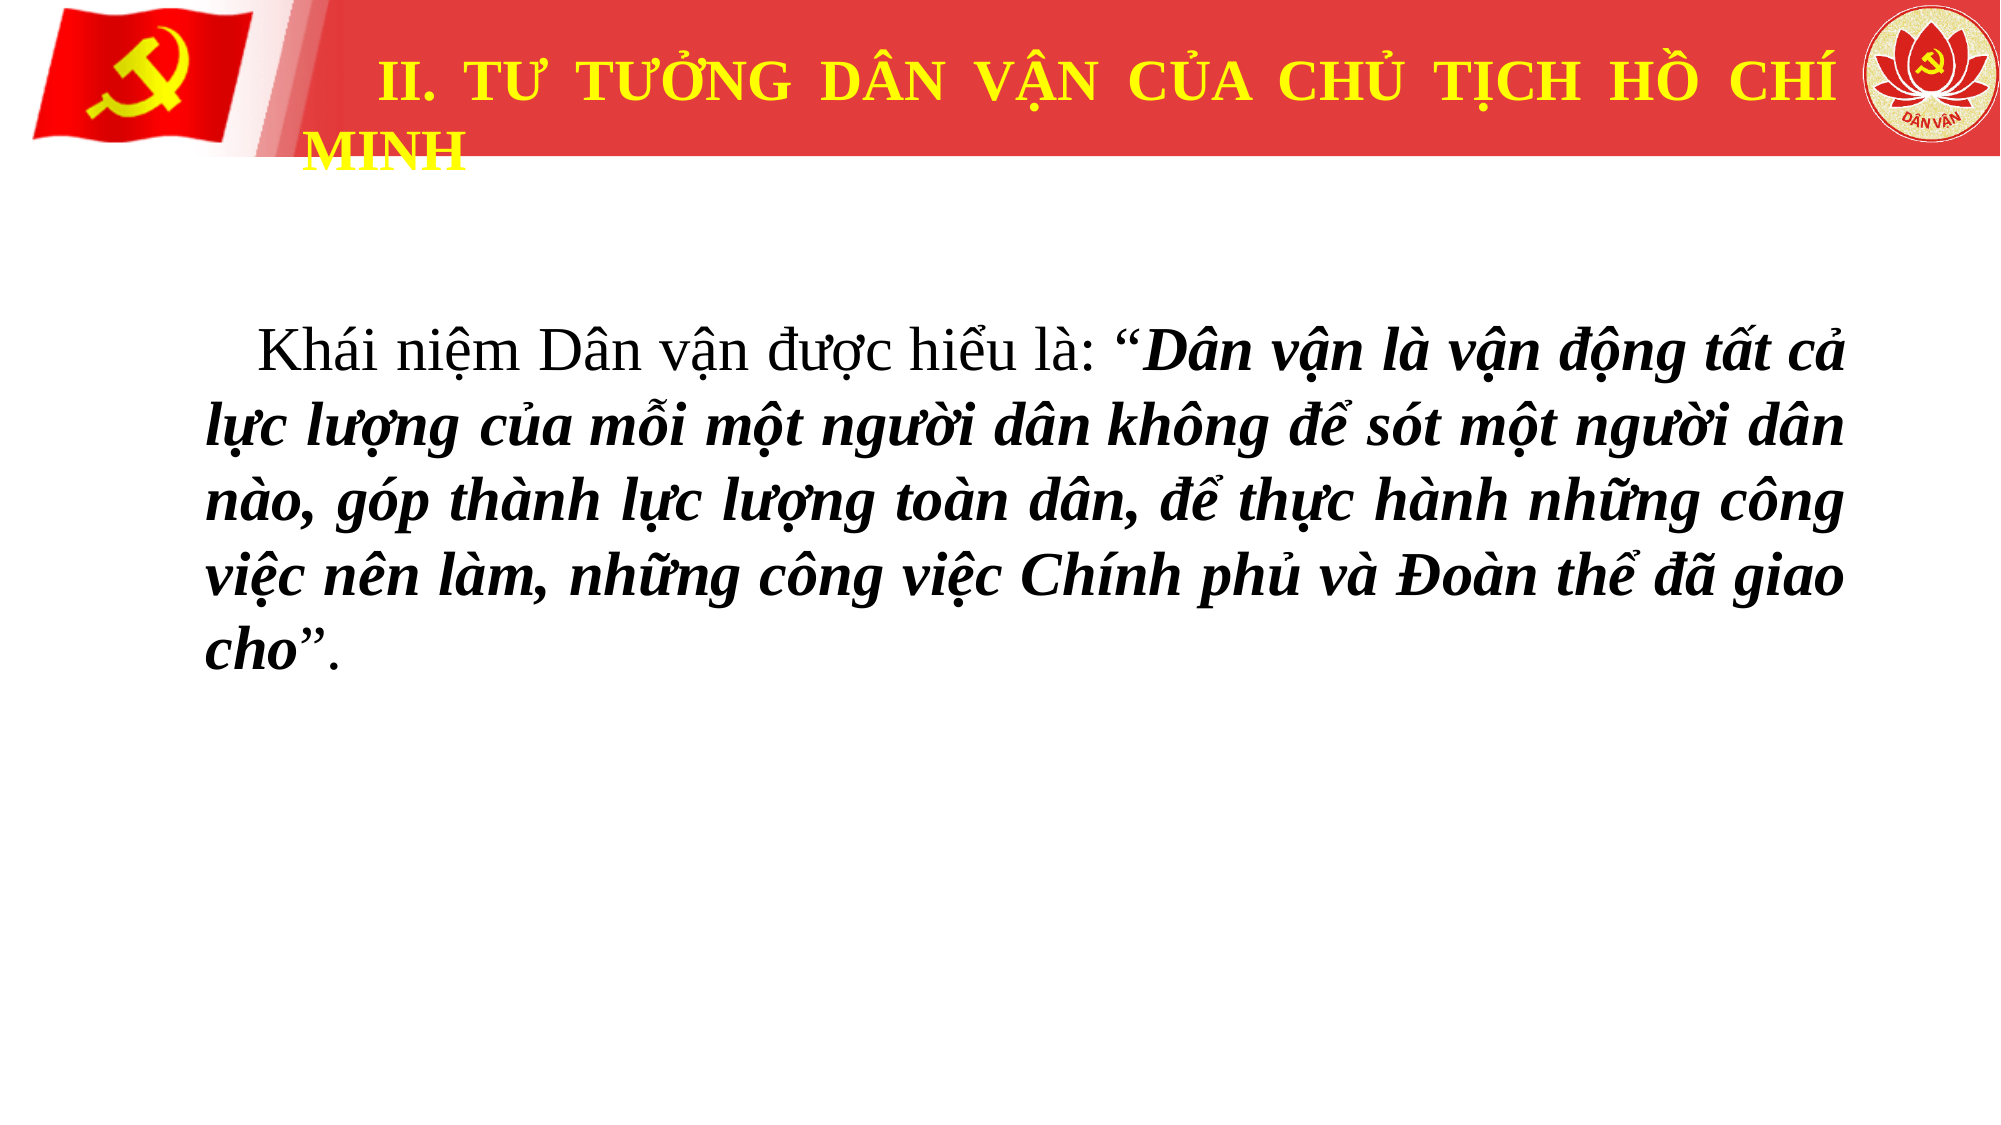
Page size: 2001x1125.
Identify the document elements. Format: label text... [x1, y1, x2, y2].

text_box II. TƯ TƯỞNG DÂN VẬN CỦA CHỦ TỊCH HỒ CHÍ MINH [344, 35, 1854, 120]
picture [1862, 4, 2000, 143]
text_box Khái niệm Dân vận được hiểu là: “Dân vận là vận động tất cả lực lượng của mỗi một người dân không để sót một người dân nào, góp thành lực lượng toàn dân, để thực hành những công việc nên làm, những công việc Chính phủ và Đoàn thể đã giao cho”. [190, 300, 1863, 690]
picture [0, 0, 344, 157]
text_box [344, 0, 2000, 157]
